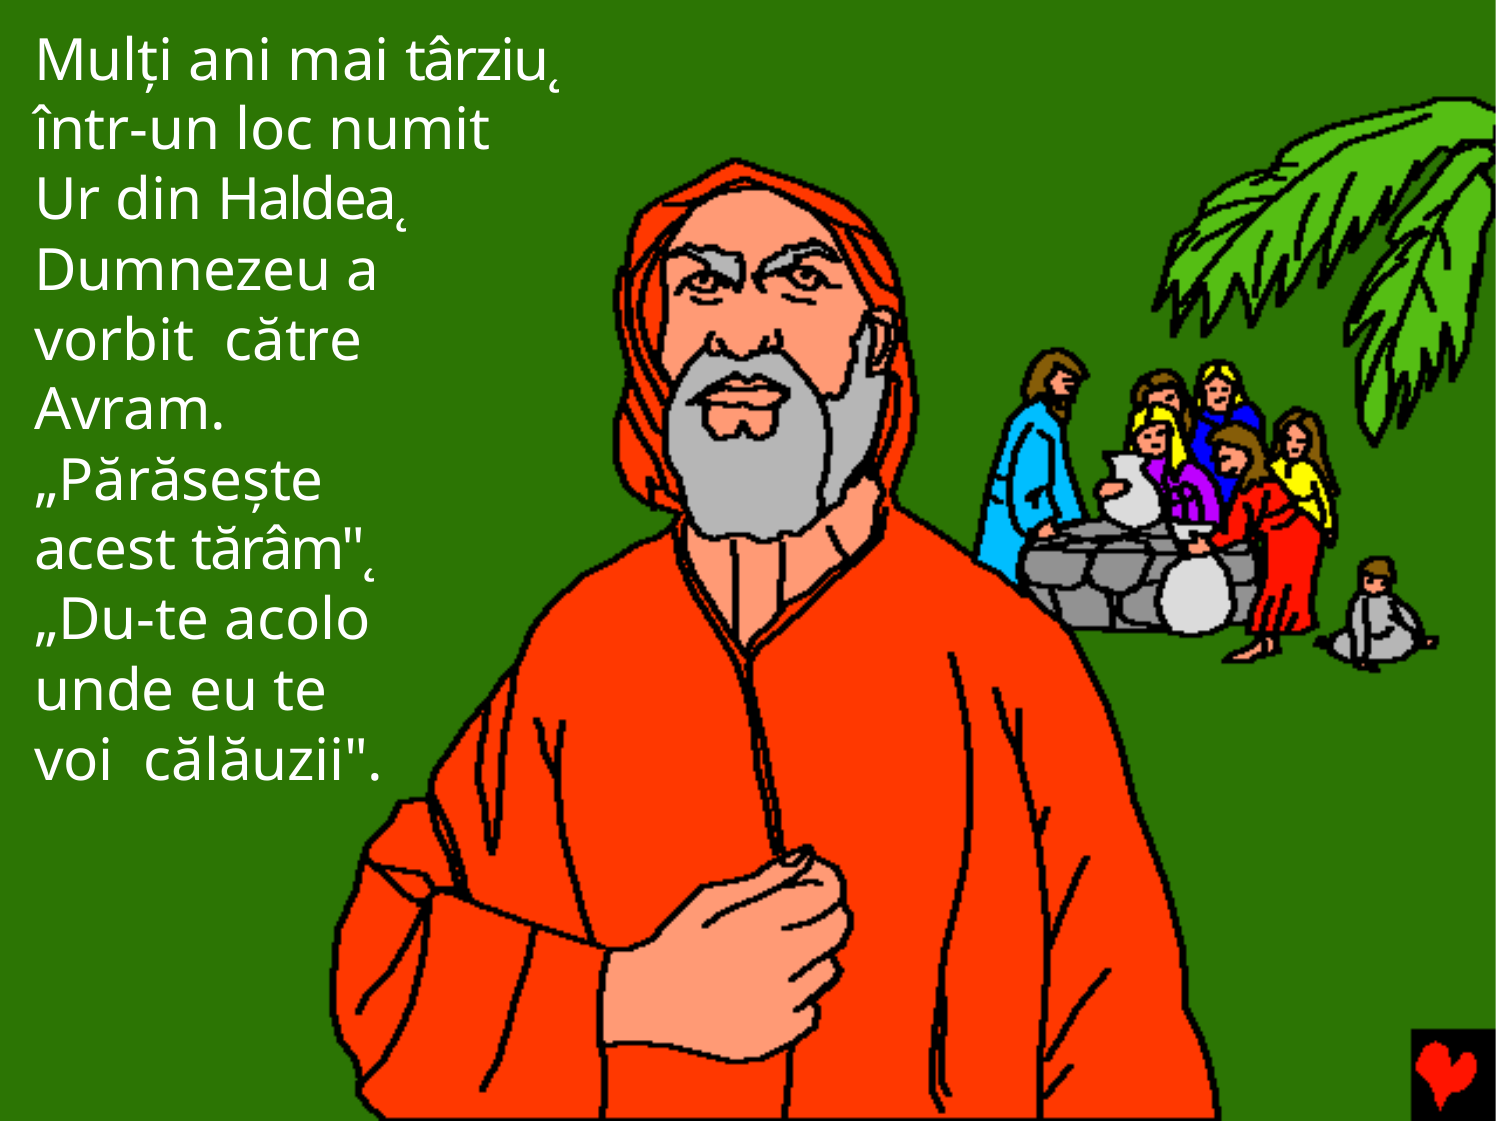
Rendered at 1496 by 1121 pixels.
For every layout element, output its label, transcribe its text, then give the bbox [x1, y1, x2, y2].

text_box [0, 0, 1496, 1121]
text_box Mulţi ani mai târziu˛ într-un loc numit Ur din Haldea˛ Dumnezeu a vorbit către Avram. „Părăseşte acest tărâm"˛ „Du-te acolo unde eu te voi călăuzii". [32, 21, 579, 792]
